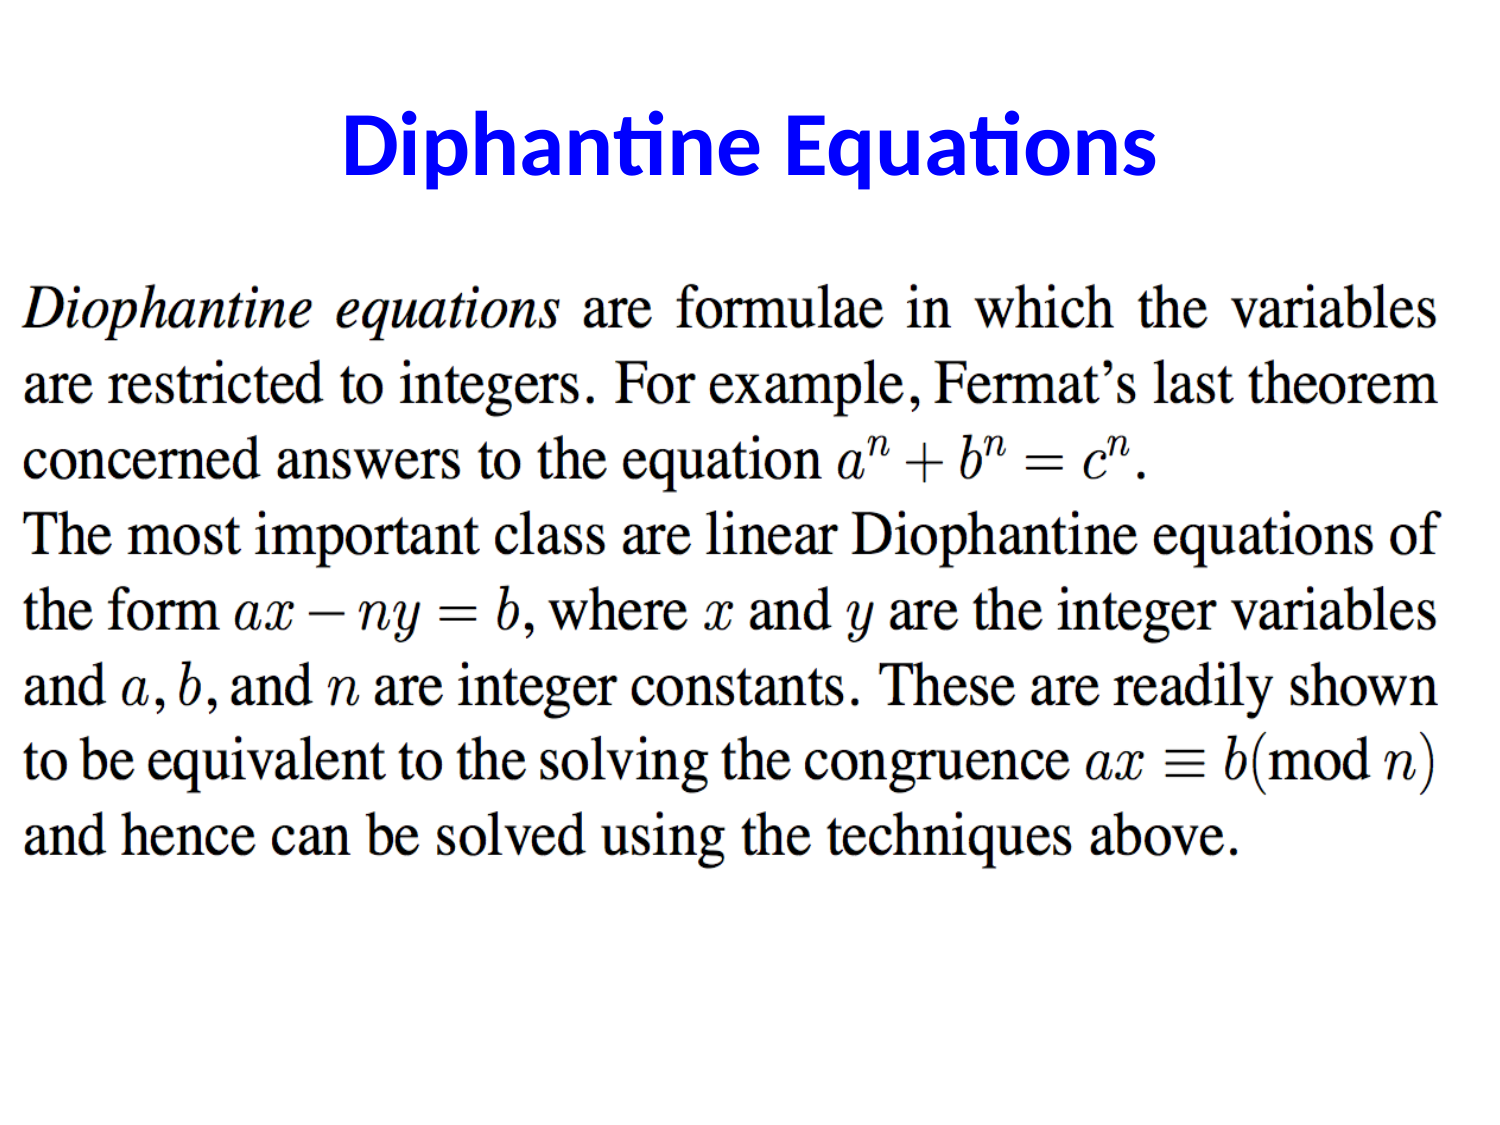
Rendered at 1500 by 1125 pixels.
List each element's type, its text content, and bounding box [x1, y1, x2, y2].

title Diphantine Equations [75, 45, 1425, 233]
picture [11, 270, 1464, 888]
